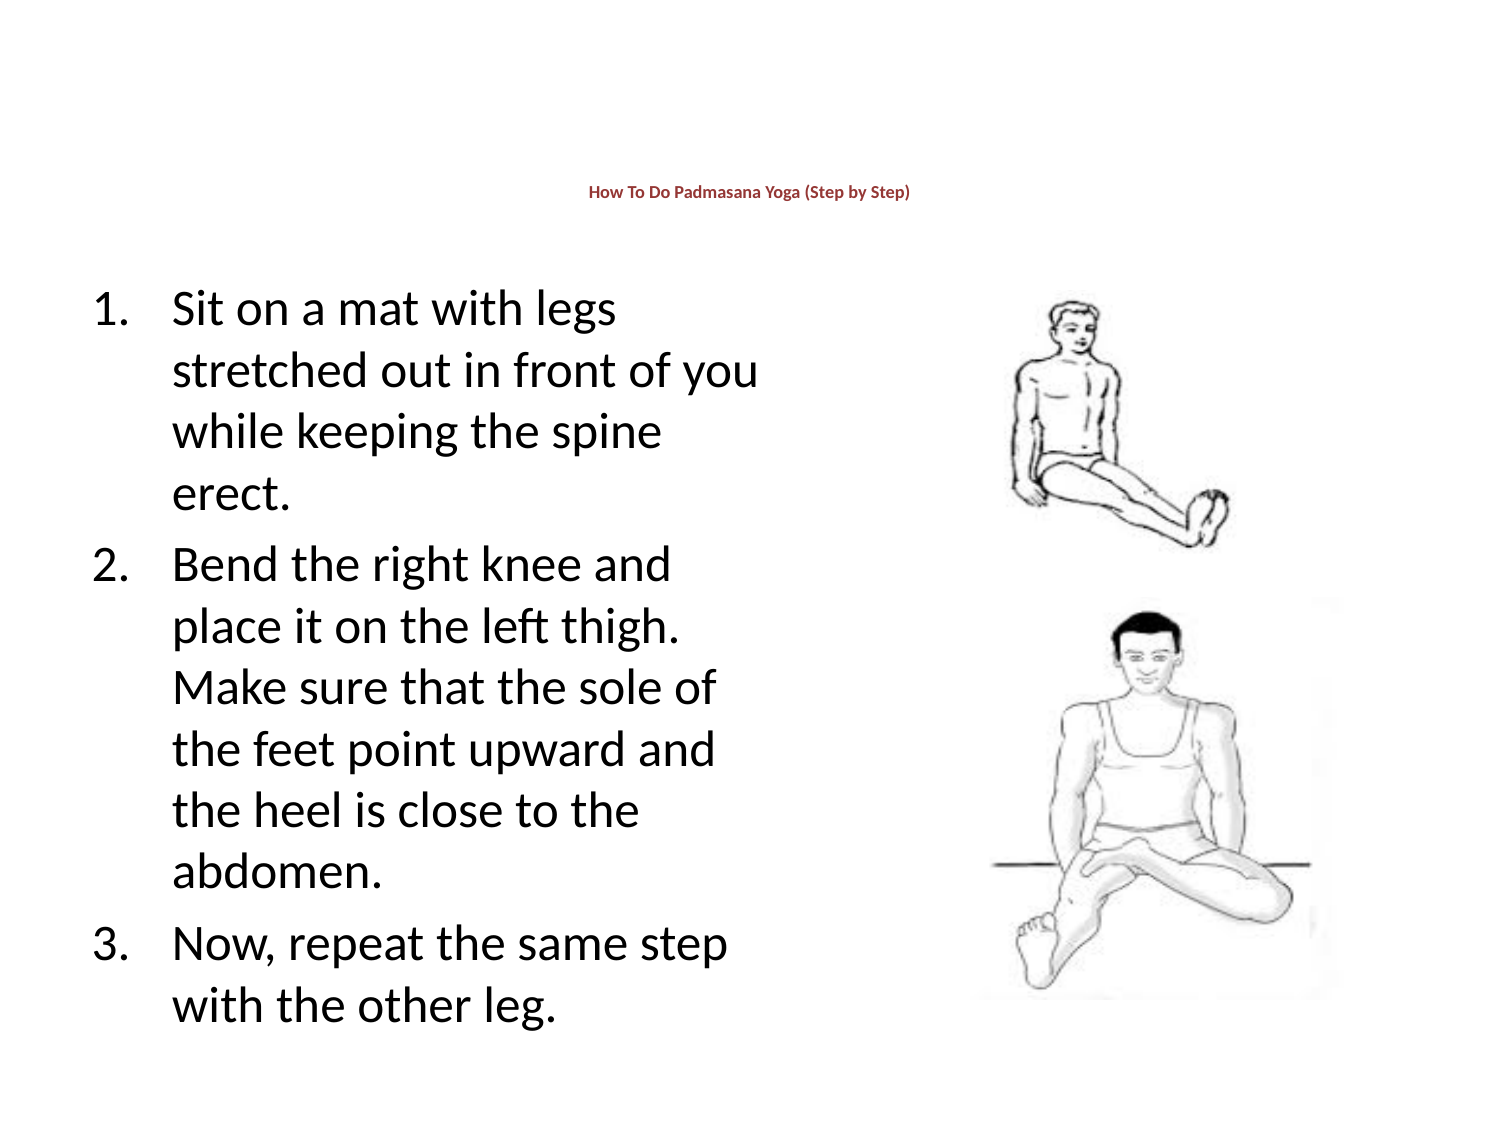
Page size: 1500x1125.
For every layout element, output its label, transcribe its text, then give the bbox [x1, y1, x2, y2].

list Sit on a mat with legs stretched out in front of you while keeping the spine erect. Bend the right knee and place it on the left thigh. Make sure that the sole of the feet point upward and the heel is close to the abdomen. Now, repeat the same step with the other leg. [76, 267, 786, 1047]
picture [773, 290, 1424, 581]
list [820, 597, 1424, 1000]
title How To Do Padmasana Yoga (Step by Step) [75, 172, 1425, 233]
